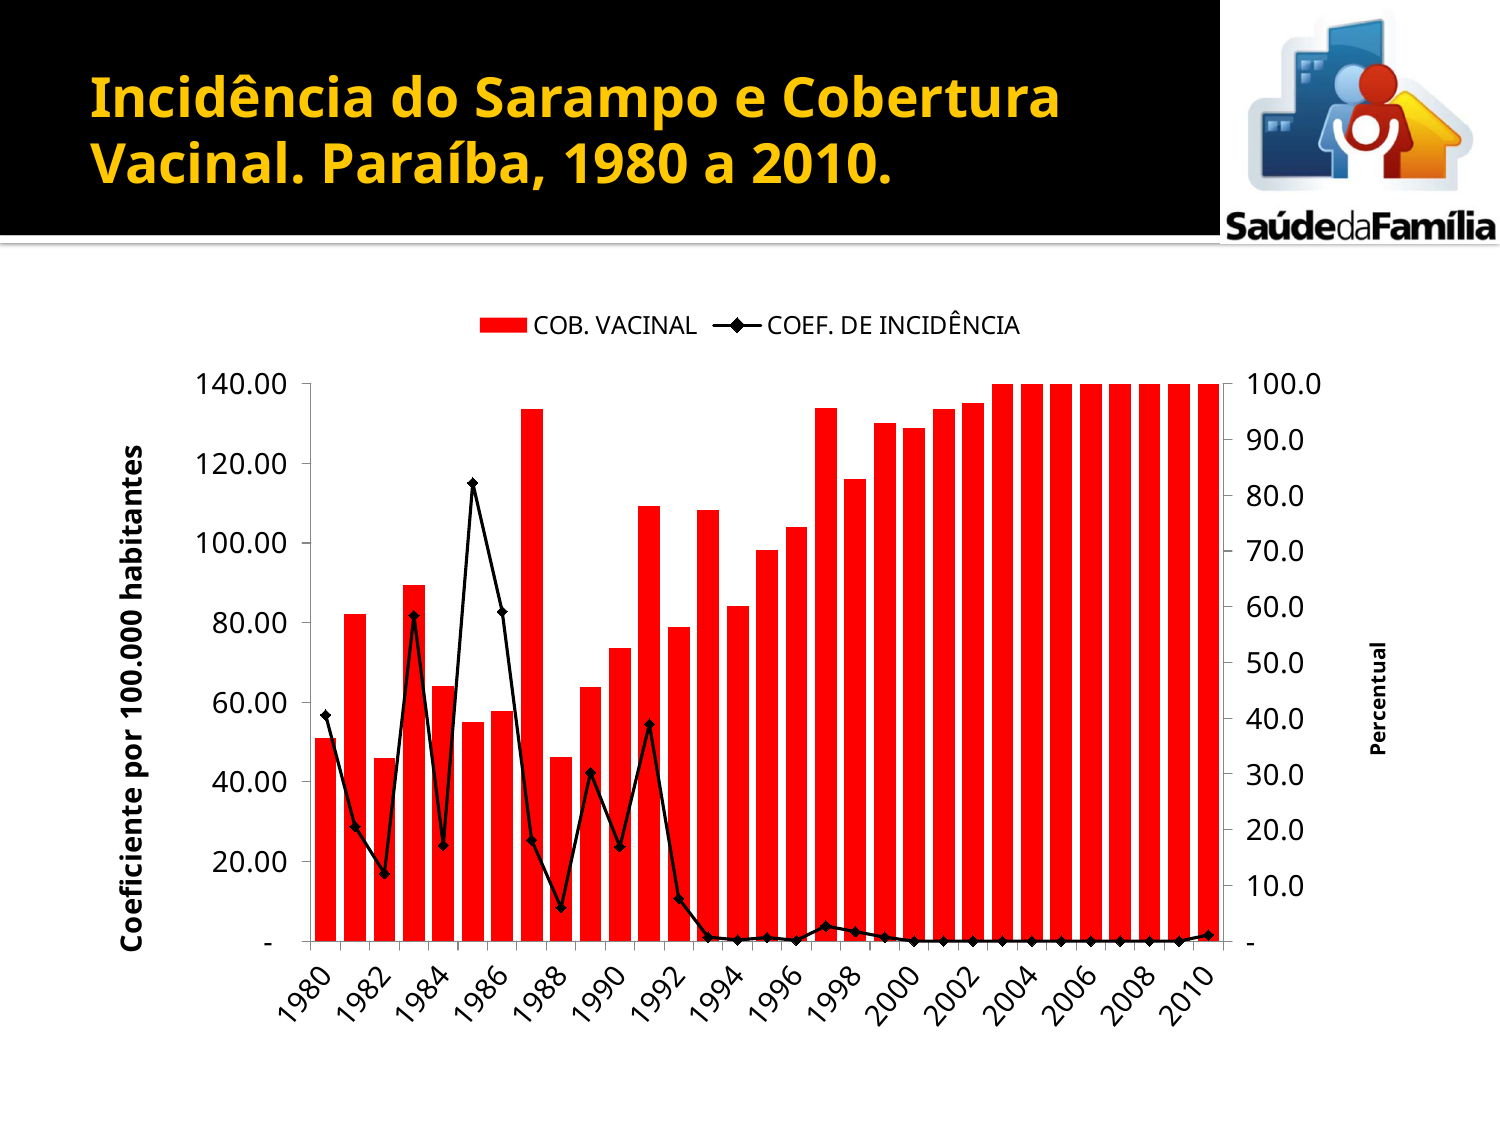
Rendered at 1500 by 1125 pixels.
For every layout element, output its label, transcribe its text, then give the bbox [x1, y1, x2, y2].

picture [1219, 0, 1500, 244]
title Incidência do Sarampo e Cobertura Vacinal. Paraíba, 1980 a 2010. [75, 25, 1105, 231]
chart [74, 291, 1425, 1050]
